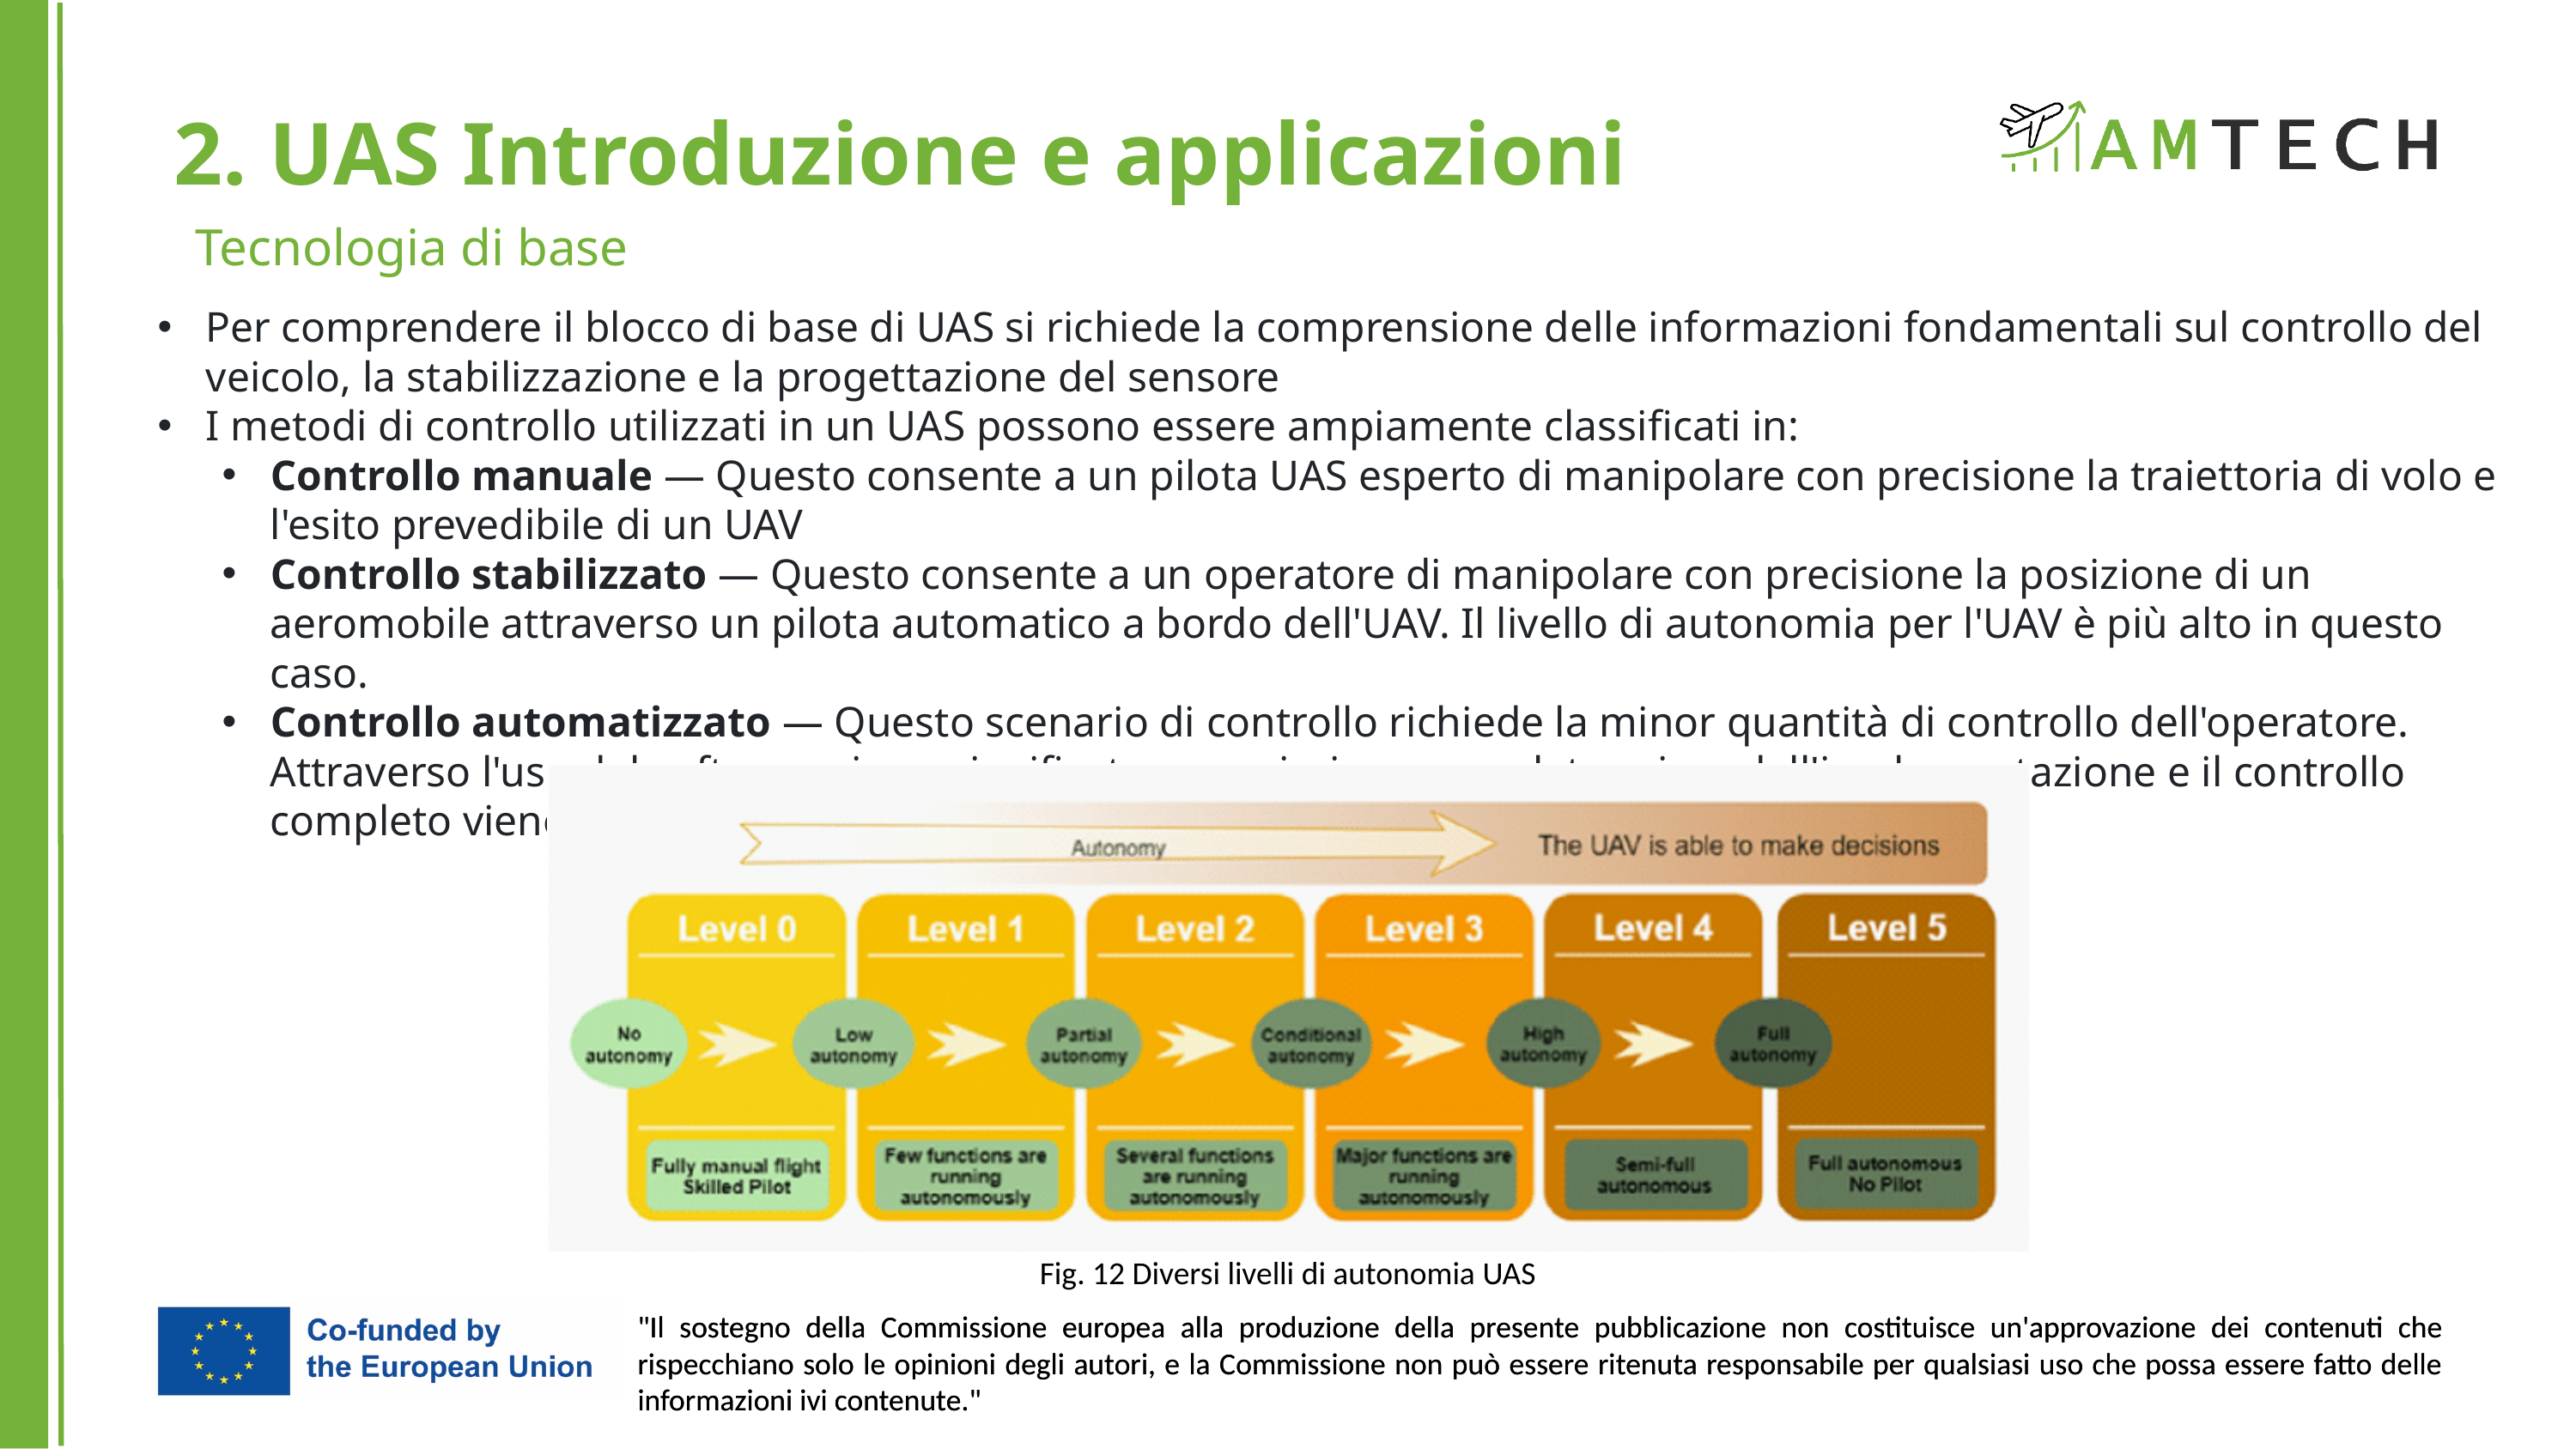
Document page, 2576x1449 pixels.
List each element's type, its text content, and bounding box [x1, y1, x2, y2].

text_box 2. UAS Introduzione e applicazioni [161, 92, 1771, 209]
picture [547, 763, 2029, 1252]
text_box Fig. 12 Diversi livelli di autonomia UAS [756, 1261, 1820, 1298]
picture [1993, 91, 2458, 179]
text_box Tecnologia di base [182, 209, 1597, 282]
text_box Per comprendere il blocco di base di UAS si richiede la comprensione delle informazioni fondamentali sul controllo del veicolo, la stabilizzazione e la progettazione del sensore I metodi di controllo utilizzati in un UAS possono essere ampiamente classificati in: Controllo manuale — Questo consente a un pilota UAS esperto di manipolare con precisione la traiettoria di volo e l'esito prevedibile di un UAV Controllo stabilizzato — Questo consente a un operatore di manipolare con precisione la posizione di un aeromobile attraverso un pilota automatico a bordo dell'UAV. Il livello di autonomia per l'UAV è più alto in questo caso. Controllo automatizzato — Questo scenario di controllo richiede la minor quantità di controllo dell'operatore. Attraverso l'uso del software viene pianificata una missione completa prima dell'implementazione e il controllo completo viene assunto dal software di controllo a terra e dal pilota automatico a bordo. [144, 294, 2533, 949]
picture [152, 1301, 625, 1401]
